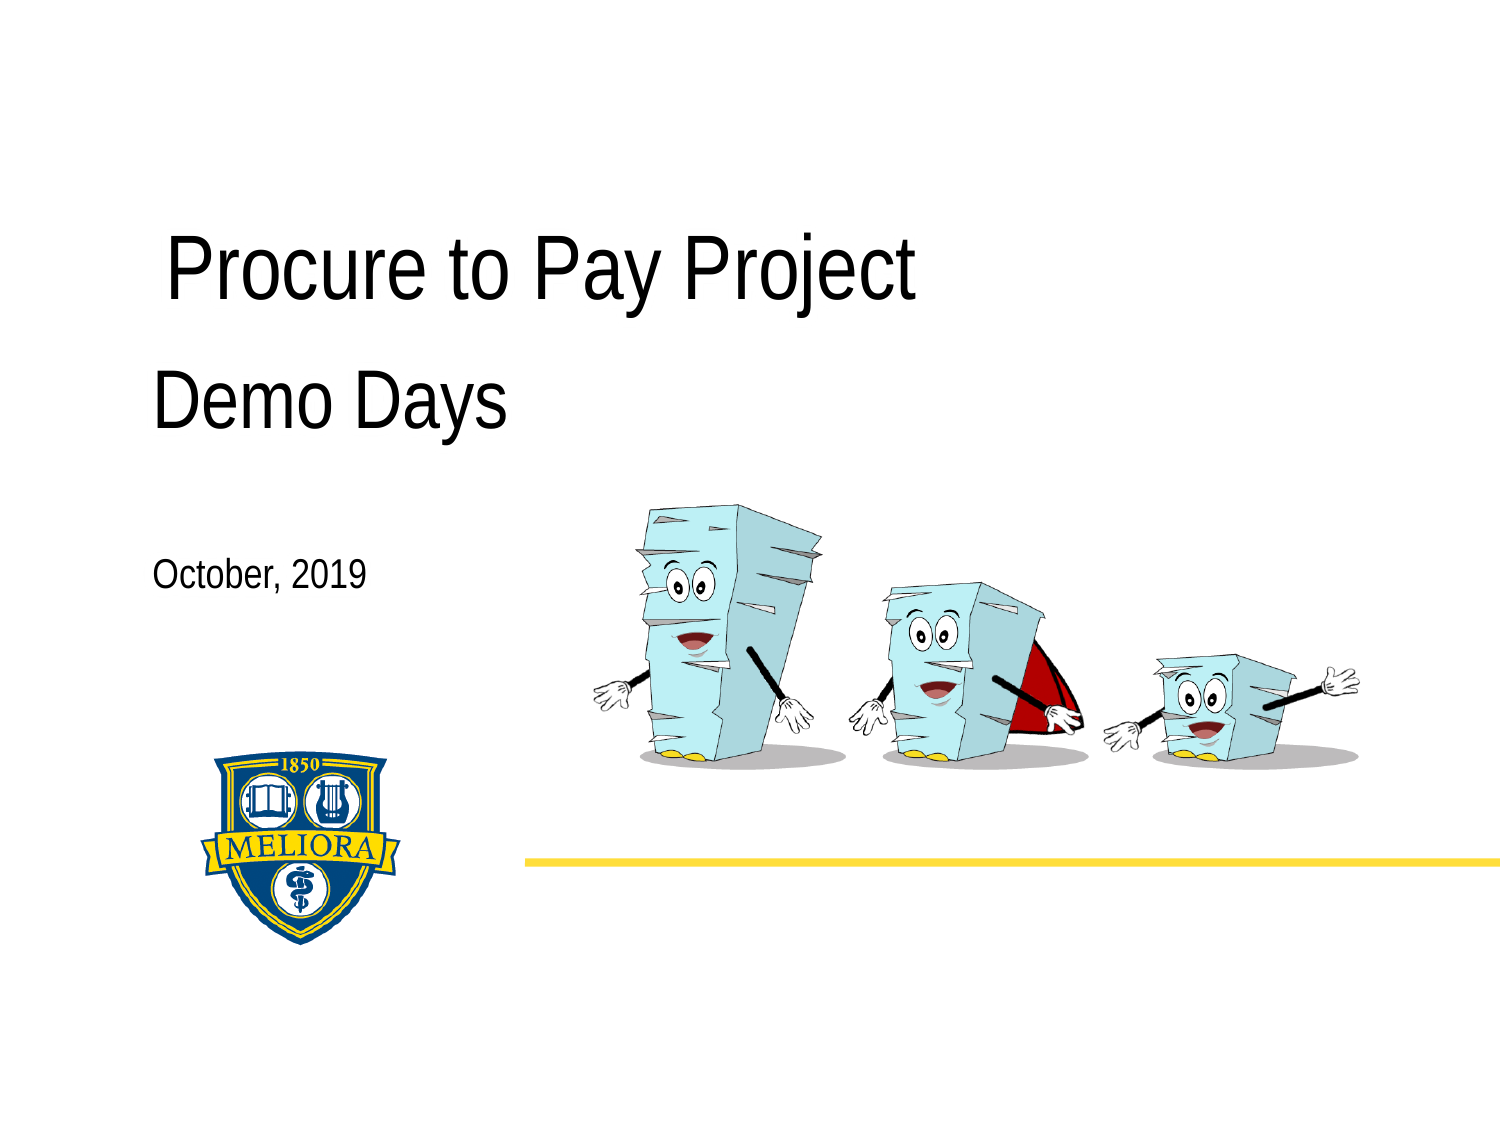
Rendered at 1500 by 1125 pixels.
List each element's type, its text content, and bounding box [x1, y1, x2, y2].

picture [112, 750, 488, 1045]
list Demo Days October, 2019 [137, 337, 1413, 612]
list Procure to Pay Project [150, 200, 1425, 321]
picture [587, 500, 1371, 777]
